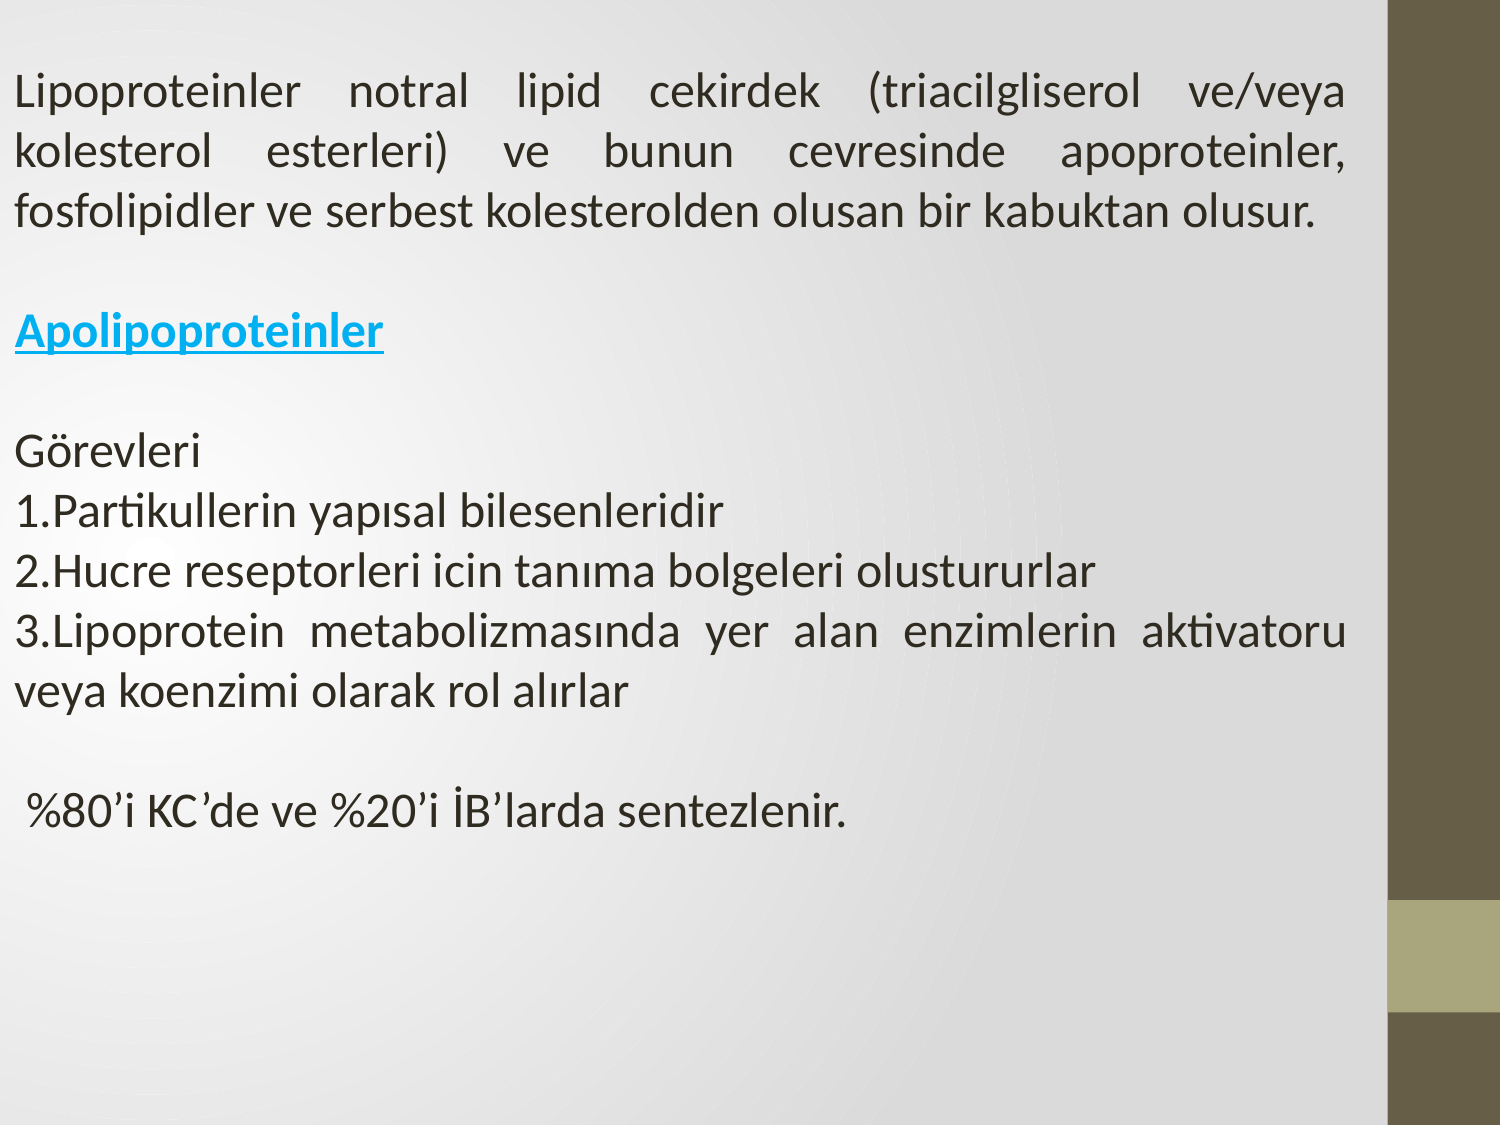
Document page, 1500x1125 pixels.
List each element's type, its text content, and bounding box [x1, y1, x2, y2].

text_box Lipoproteinler notral lipid cekirdek (triacilgliserol ve/veya kolesterol esterleri) ve bunun cevresinde apoproteinler, fosfolipidler ve serbest kolesterolden olusan bir kabuktan olusur. Apolipoproteinler Görevleri 1.Partikullerin yapısal bilesenleridir 2.Hucre reseptorleri icin tanıma bolgeleri olustururlar 3.Lipoprotein metabolizmasında yer alan enzimlerin aktivatoru veya koenzimi olarak rol alırlar %80’i KC’de ve %20’i İB’larda sentezlenir. [0, 49, 1363, 845]
